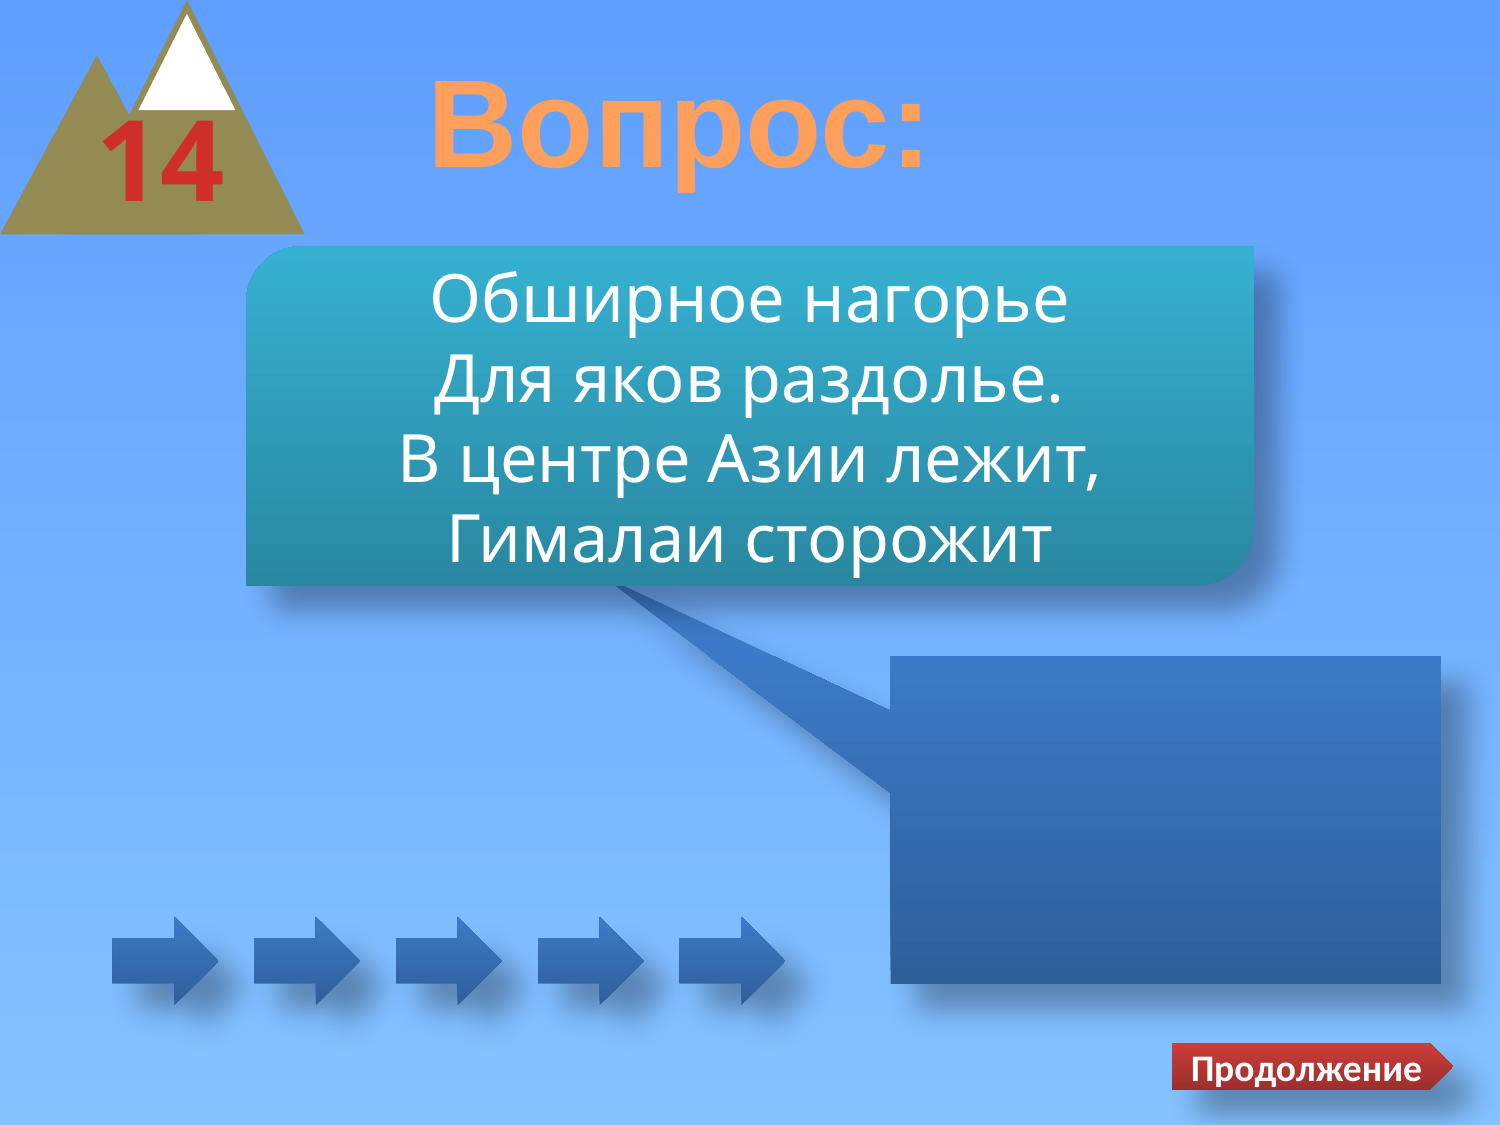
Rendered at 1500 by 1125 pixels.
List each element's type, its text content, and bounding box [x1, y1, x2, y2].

text_box Обширное нагорье Для яков раздолье. В центре Азии лежит, Гималаи сторожит [245, 245, 1255, 587]
text_box Вопрос: [412, 35, 947, 200]
text_box Продолжение [1171, 1042, 1454, 1091]
text_box [111, 916, 220, 1006]
text_box [675, 632, 1443, 986]
text_box [253, 916, 361, 1006]
text_box [394, 916, 503, 1006]
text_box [0, 0, 305, 235]
text_box [536, 916, 645, 1006]
text_box [678, 916, 786, 1006]
